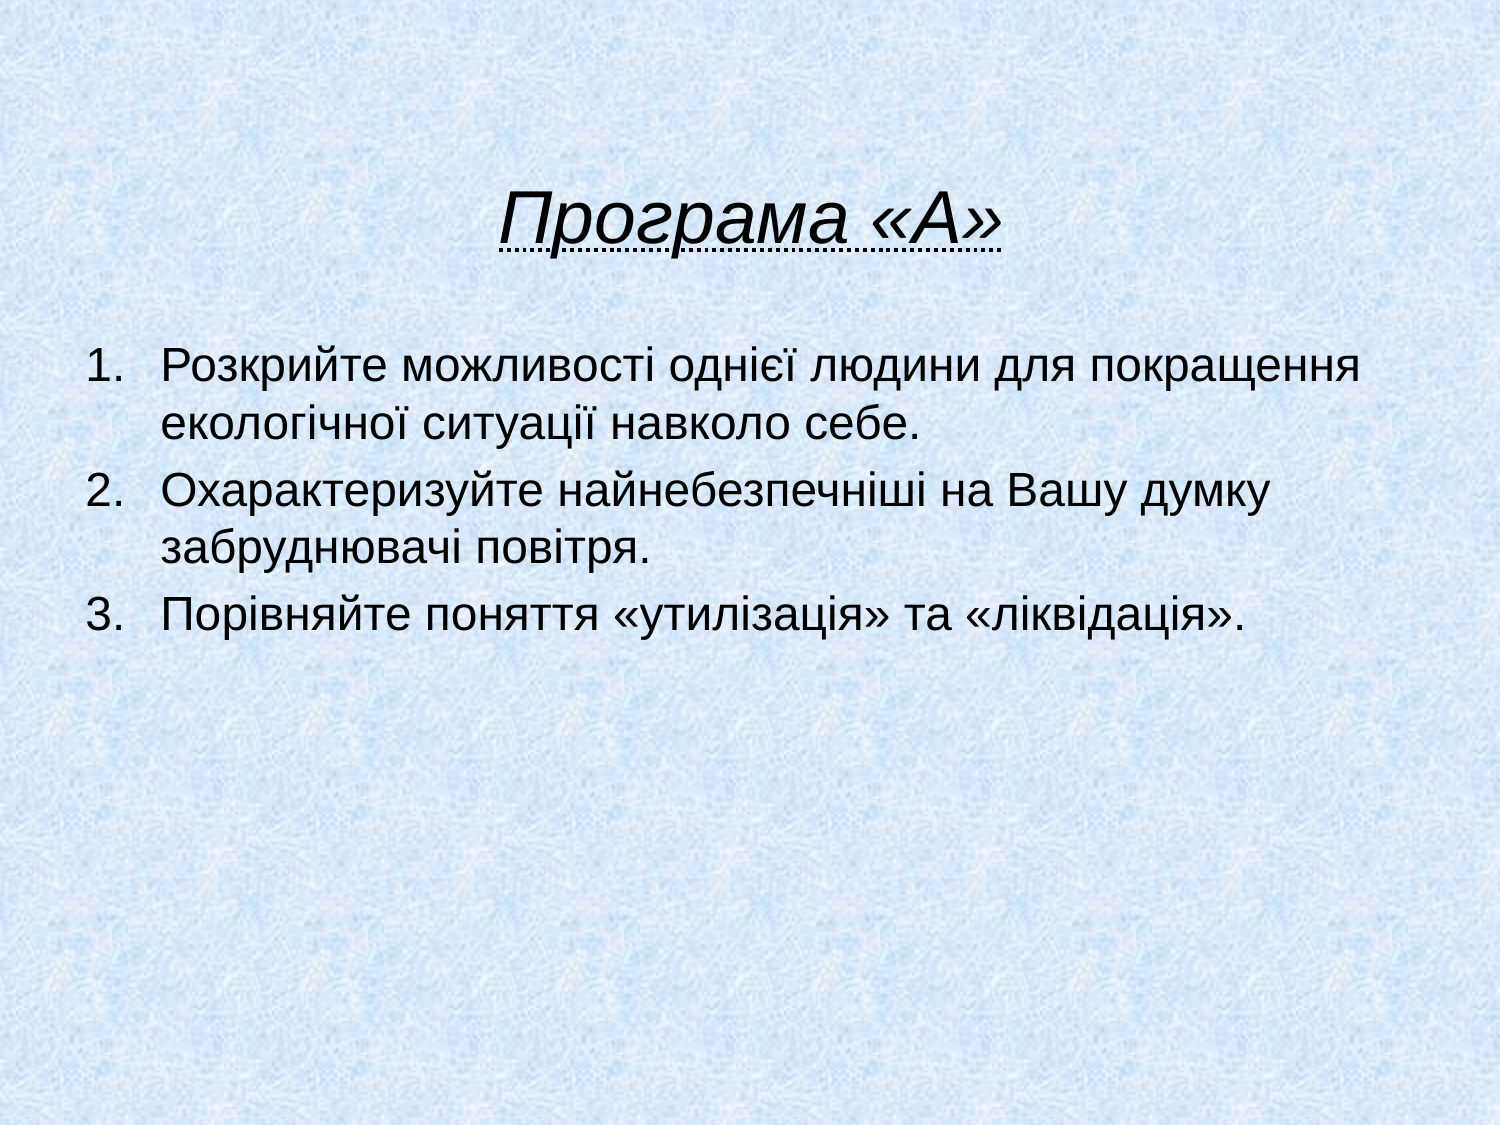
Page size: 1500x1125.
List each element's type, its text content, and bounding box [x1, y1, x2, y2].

title Програма «А» [76, 160, 1427, 257]
picture [0, 0, 1500, 1125]
list Розкрийте можливості однієї людини для покращення екологічної ситуації навколо себе. Охарактеризуйте найнебезпечніші на Вашу думку забруднювачі повітря. Порівняйте поняття «утилізація» та «ліквідація». [70, 326, 1421, 1029]
